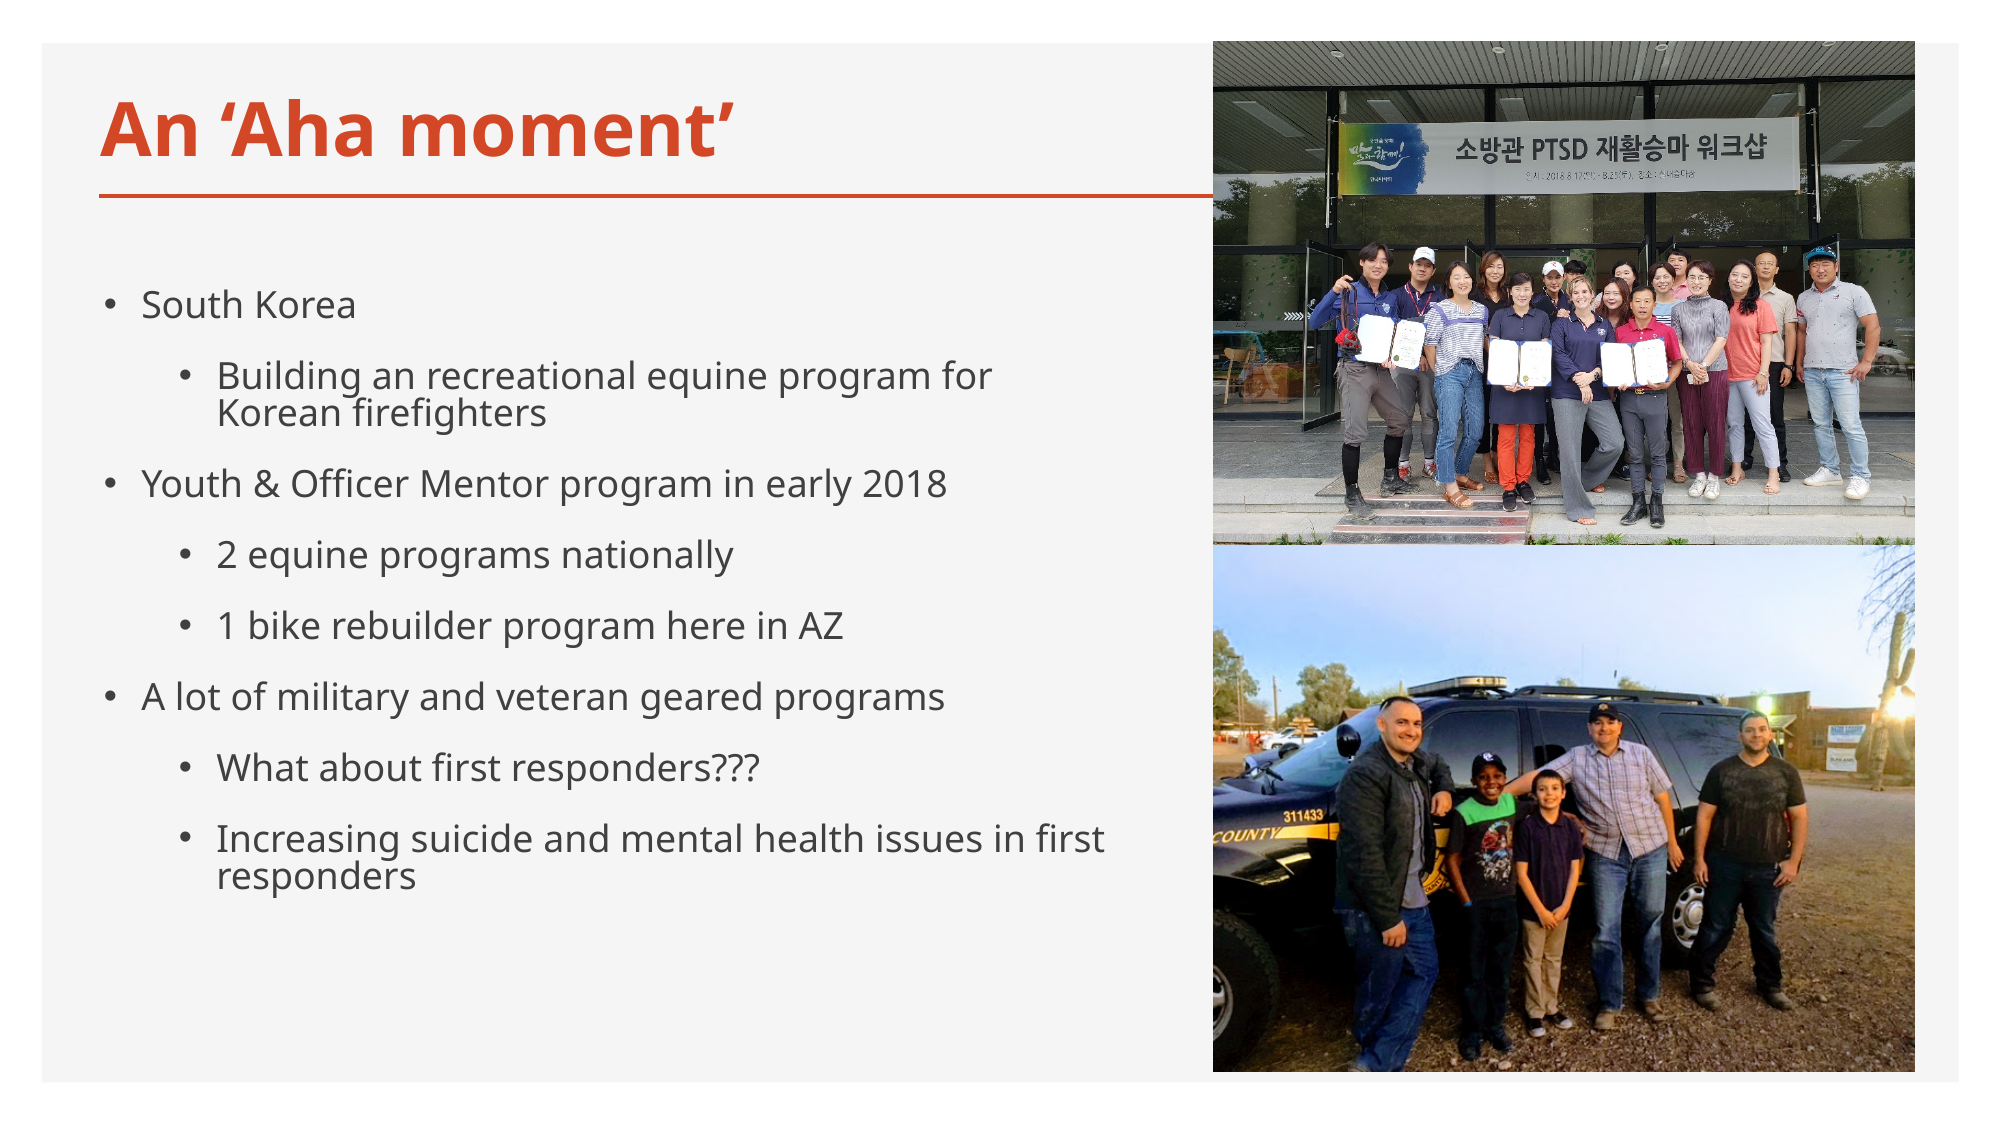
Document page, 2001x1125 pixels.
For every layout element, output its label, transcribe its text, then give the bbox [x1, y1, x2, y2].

picture [1213, 41, 1915, 1072]
title An ‘Aha moment’ [85, 73, 1213, 179]
text_box South Korea Building an recreational equine program for Korean firefighters Youth & Officer Mentor program in early 2018 2 equine programs nationally 1 bike rebuilder program here in AZ A lot of military and veteran geared programs What about first responders??? Increasing suicide and mental health issues in first responders [88, 210, 1132, 1072]
